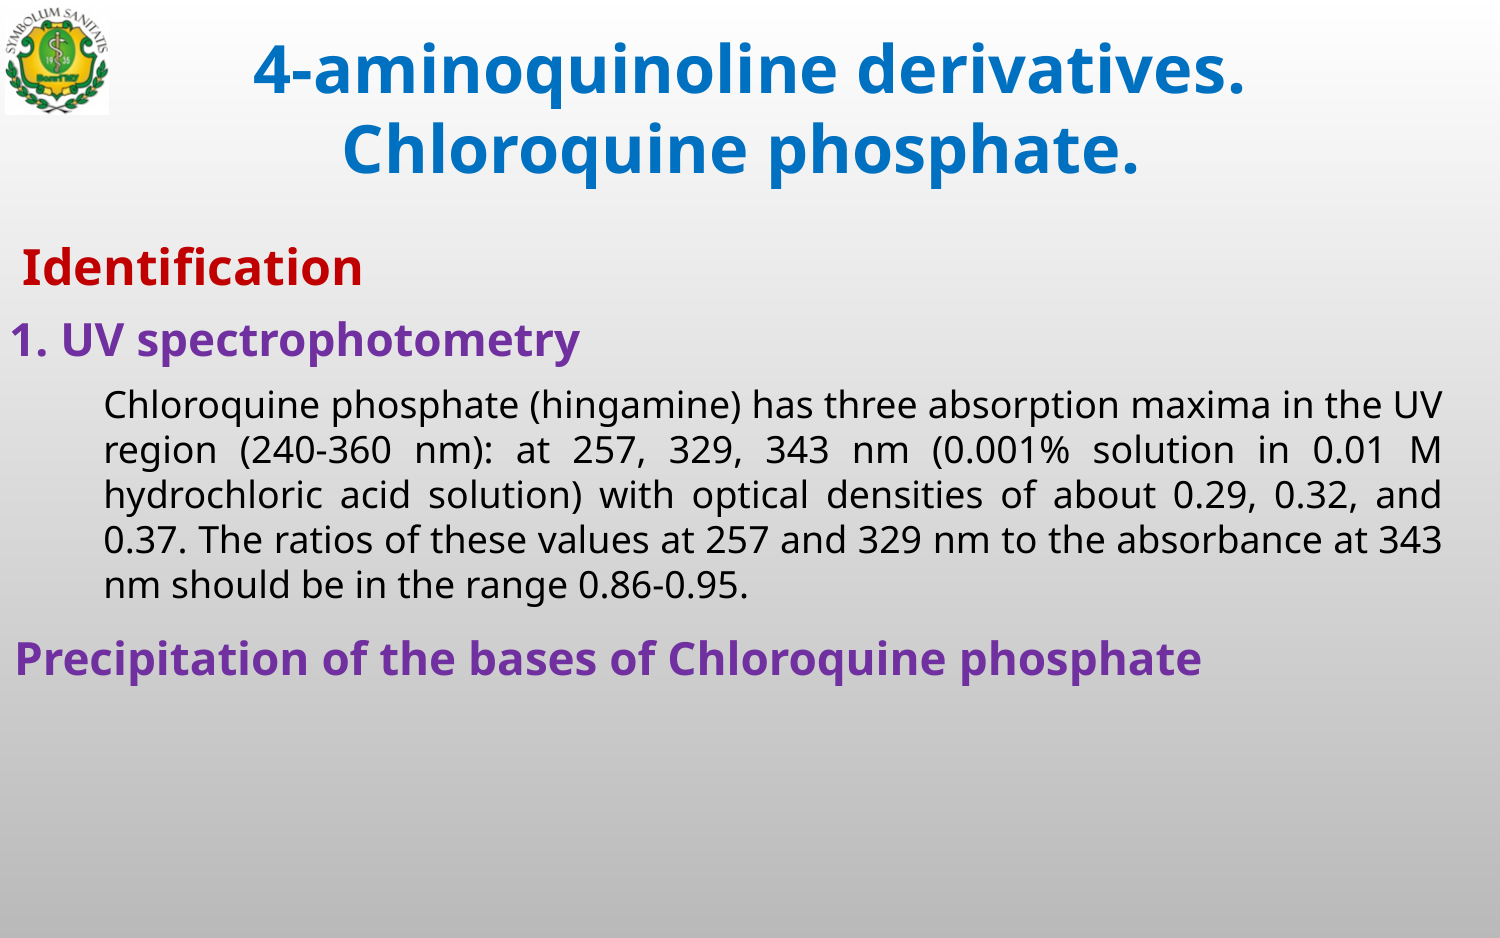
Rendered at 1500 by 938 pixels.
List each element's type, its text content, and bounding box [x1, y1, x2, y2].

text_box Identification [7, 227, 380, 303]
text_box 4-aminoquinoline derivatives. Chloroquine phosphate. [159, 19, 1341, 195]
text_box 1. UV spectrophotometry [0, 303, 596, 374]
text_box Chloroquine phosphate (hingamine) has three absorption maxima in the UV region (240-360 nm): at 257, 329, 343 nm (0.001% solution in 0.01 M hydrochloric acid solution) with optical densities of about 0.29, 0.32, and 0.37. The ratios of these values at 257 and 329 nm to the absorbance at 343 nm should be in the range 0.86-0.95. [88, 374, 1459, 614]
text_box 2. Precipitation of the bases of Chloroquine phosphate [0, 622, 1230, 693]
picture [5, 6, 110, 115]
